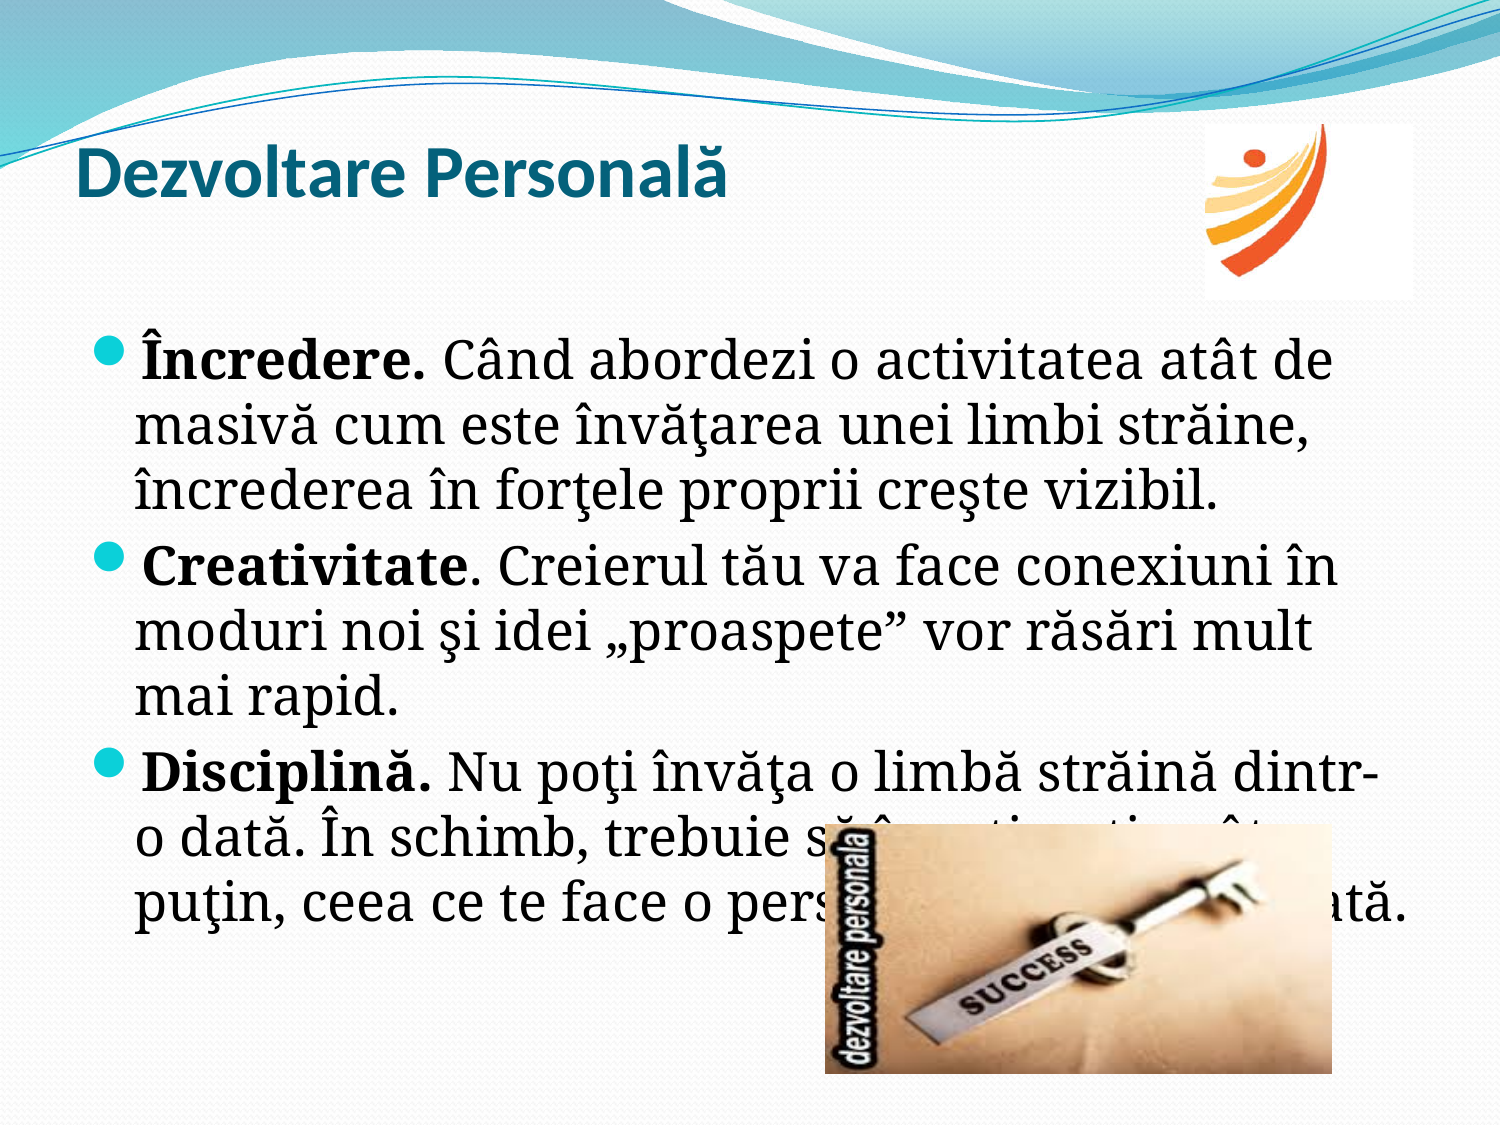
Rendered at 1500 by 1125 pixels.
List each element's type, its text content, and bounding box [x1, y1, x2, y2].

picture [824, 824, 1332, 1074]
list Încredere. Când abordezi o activitatea atât de masivă cum este învăţarea unei limbi străine, încrederea în forţele proprii creşte vizibil. Creativitate. Creierul tău va face conexiuni în moduri noi şi idei „proaspete” vor răsări mult mai rapid. Disciplină. Nu poţi învăţa o limbă străină dintr-o dată. În schimb, trebuie să înveţi puţin câte puţin, ceea ce te face o persoană mai disciplinată. [75, 317, 1425, 1038]
title Dezvoltare Personală [75, 115, 1425, 303]
picture [1205, 124, 1413, 301]
